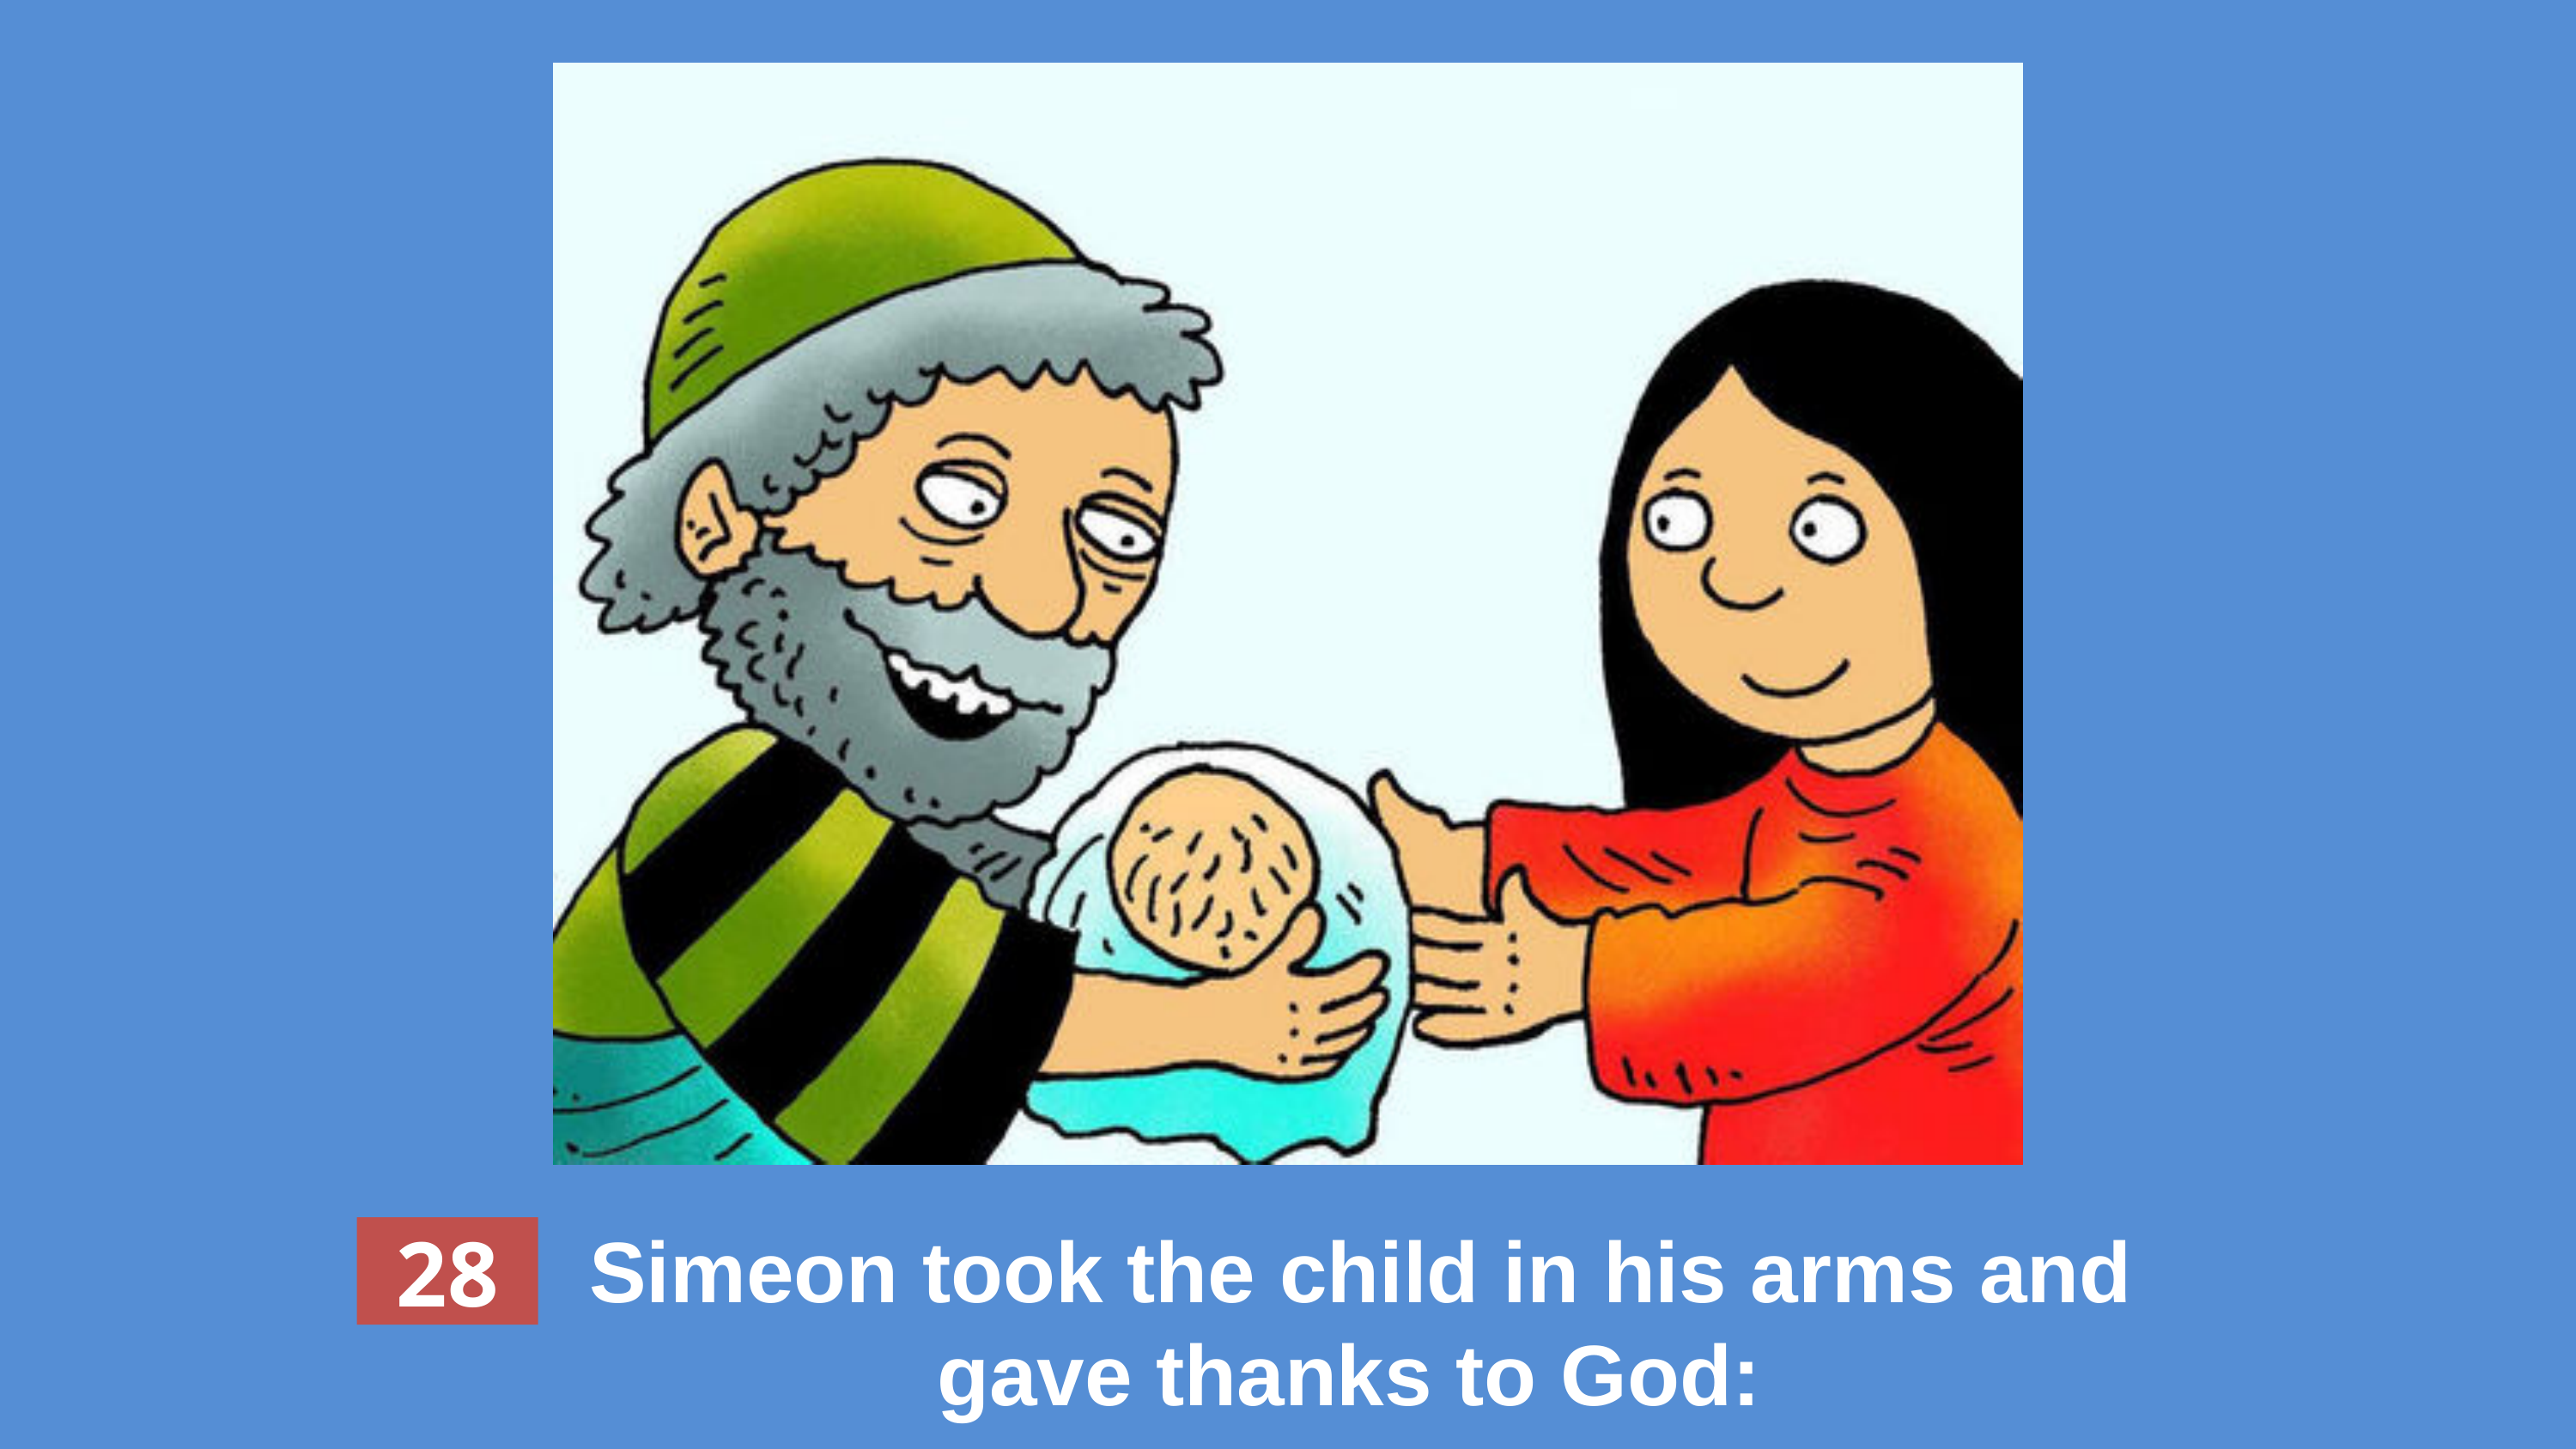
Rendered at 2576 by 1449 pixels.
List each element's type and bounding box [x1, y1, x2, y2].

picture [553, 63, 2023, 1166]
text_box [356, 1216, 2220, 1426]
